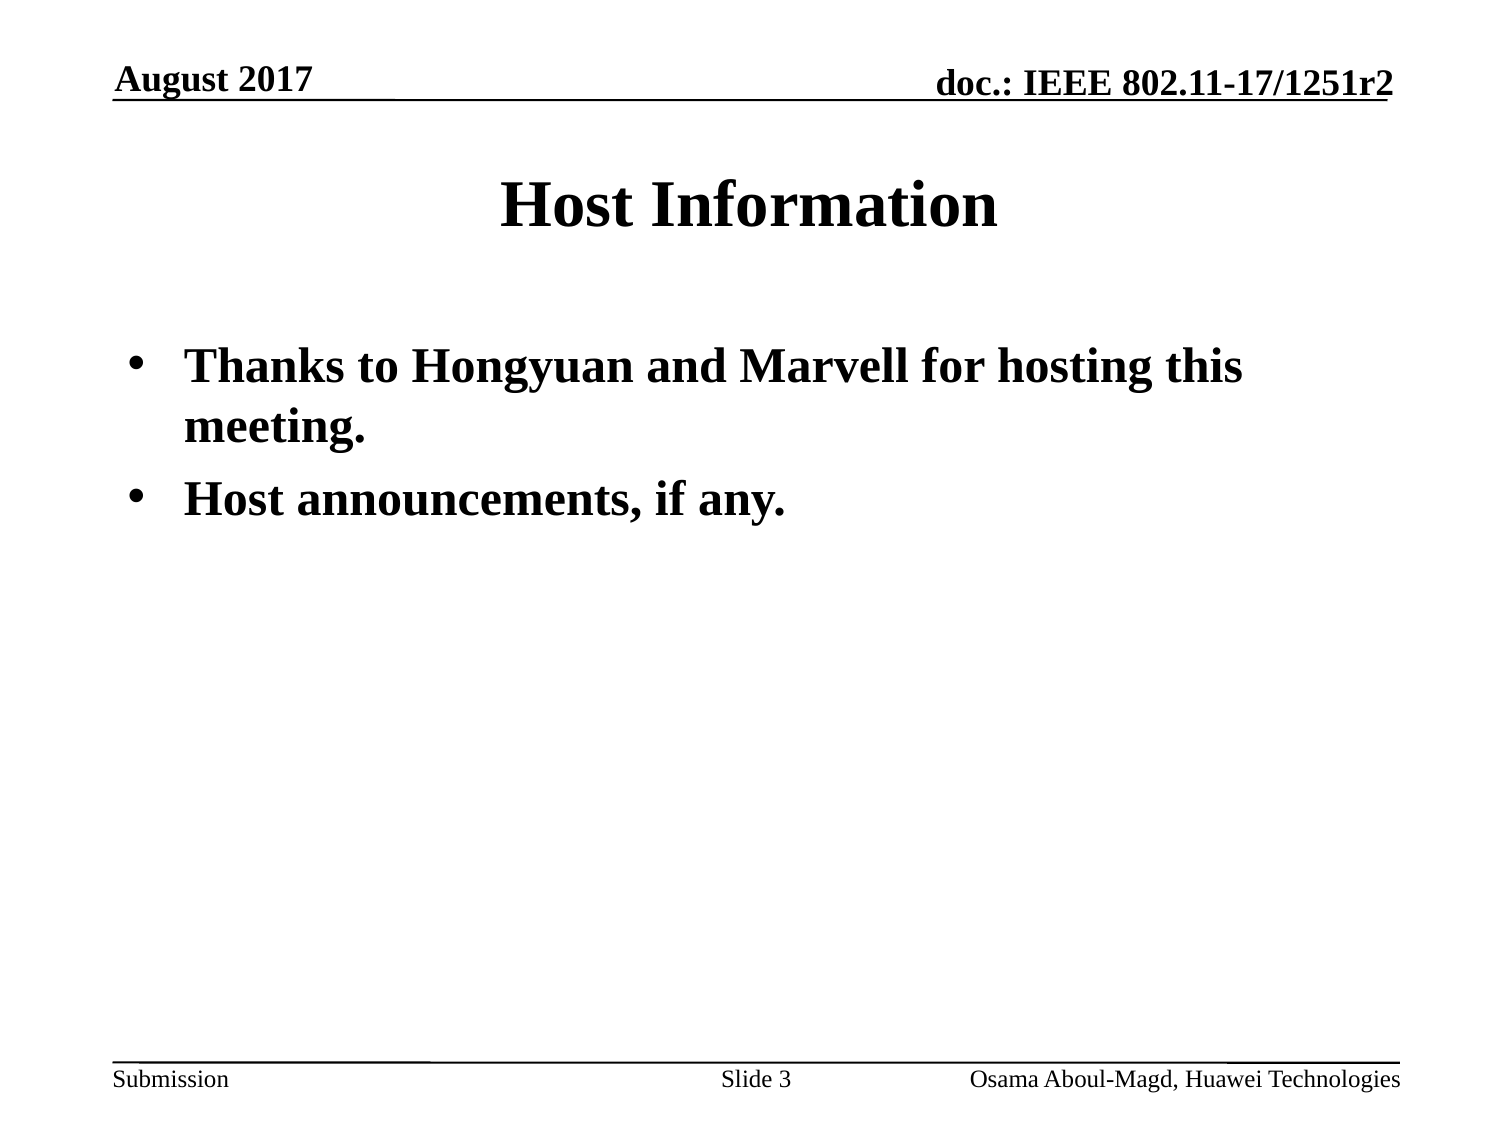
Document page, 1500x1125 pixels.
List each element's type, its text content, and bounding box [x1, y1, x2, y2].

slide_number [114, 54, 423, 100]
slide_number Slide 3 [712, 1061, 800, 1123]
list Thanks to Hongyuan and Marvell for hosting this meeting. Host announcements, if any. [112, 324, 1388, 1000]
footer Osama Aboul-Magd, Huawei Technologies [878, 1061, 1402, 1093]
title Host Information [112, 112, 1388, 288]
